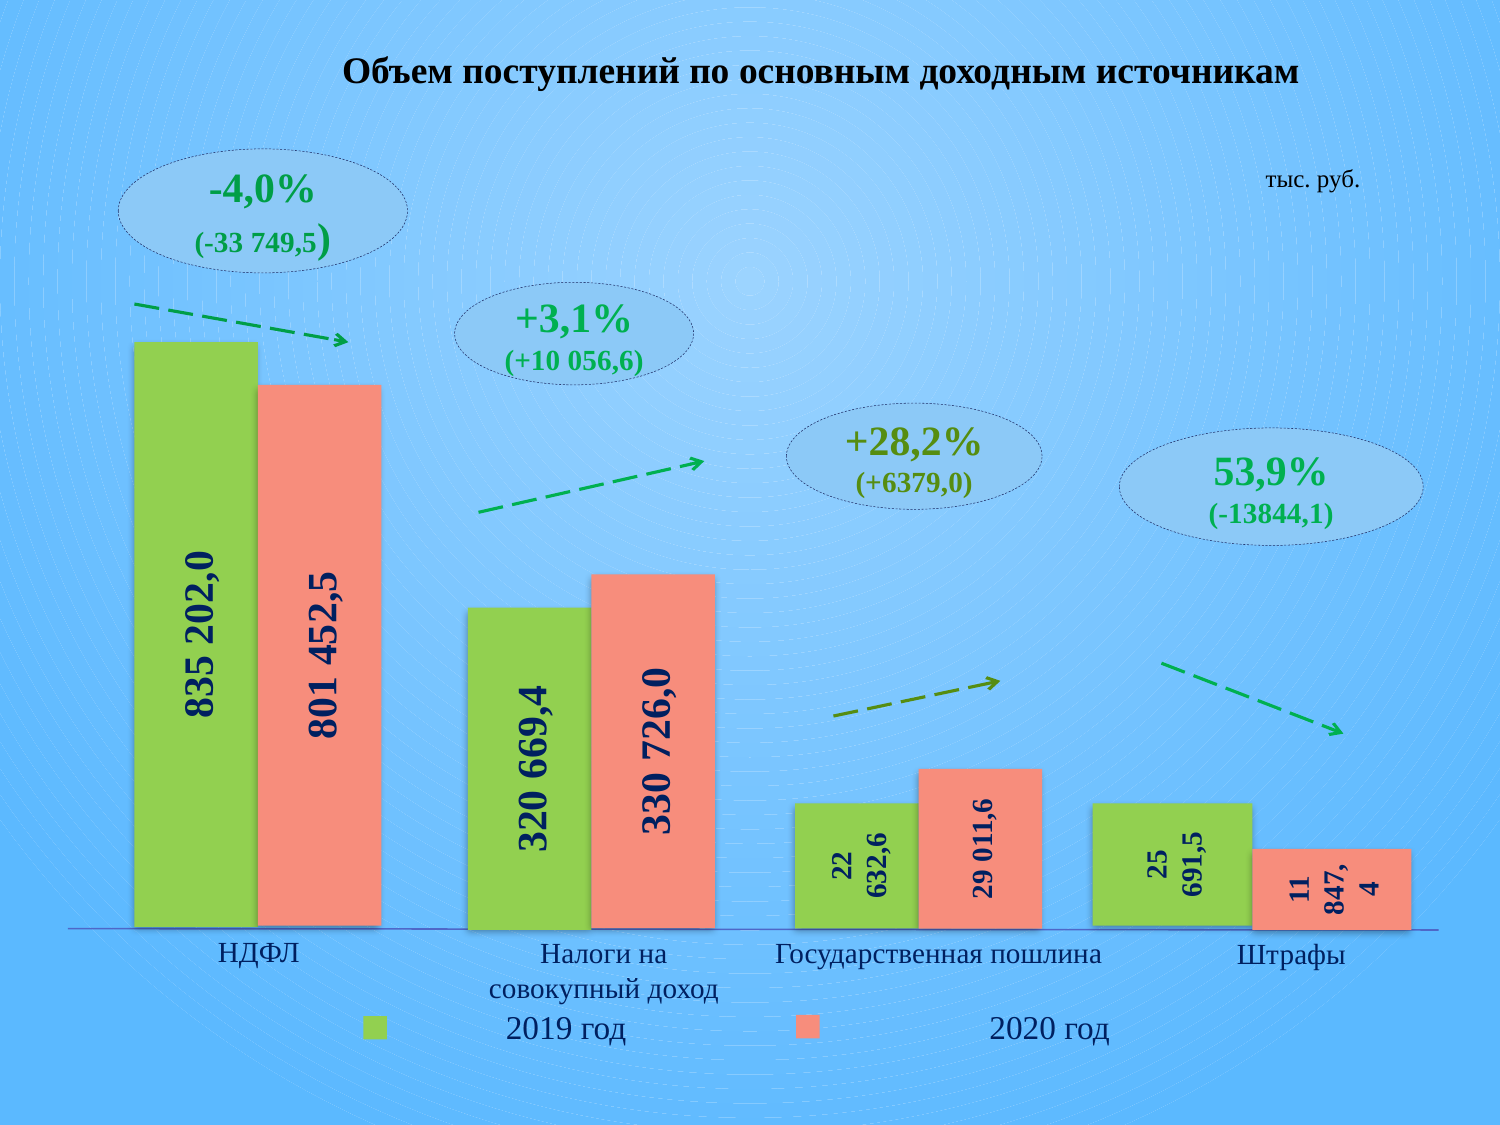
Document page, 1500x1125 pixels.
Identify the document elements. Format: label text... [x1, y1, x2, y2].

text_box Штрафы [1144, 938, 1439, 978]
text_box 2020 год [831, 998, 1269, 1054]
text_box 330 726,0 [591, 574, 715, 926]
text_box Государственная пошлина [753, 939, 1125, 977]
table_cell 44,4 [365, 931, 454, 935]
table_cell 82 [593, 931, 753, 936]
title Объем поступлений по основным доходным источникам [0, 38, 1477, 146]
text_box -4,0% (-33 749,5) [116, 147, 409, 275]
text_box 29 011,6 [918, 768, 1043, 926]
text_box 835 202,0 [134, 350, 258, 926]
text_box [796, 1014, 820, 1039]
text_box 320 669,4 [467, 607, 585, 926]
text_box 801 452,5 [257, 384, 382, 926]
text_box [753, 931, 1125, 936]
table_cell 82 [454, 931, 585, 936]
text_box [134, 303, 349, 343]
text_box 22 632,6 [795, 803, 913, 926]
text_box 11 847,4 [1252, 848, 1412, 926]
text_box +3,1% (+10 056,6) [453, 280, 695, 387]
text_box тыс. руб. [1187, 154, 1438, 200]
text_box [1161, 662, 1344, 734]
table_header 2020 год (факт) [1144, 931, 1434, 936]
text_box 53,9% (-13844,1) [1118, 426, 1425, 547]
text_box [478, 460, 705, 513]
text_box 25 691,5 [1092, 803, 1253, 926]
text_box 2019 год [419, 998, 714, 1054]
text_box Налоги на совокупный доход [454, 939, 754, 1012]
text_box НДФЛ [153, 939, 365, 976]
table_cell [73, 931, 153, 935]
table_cell 79 750,06 [66, 931, 153, 938]
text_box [833, 680, 1001, 717]
text_box +28,2% (+6379,0) [785, 401, 1044, 511]
text_box [363, 1016, 387, 1040]
